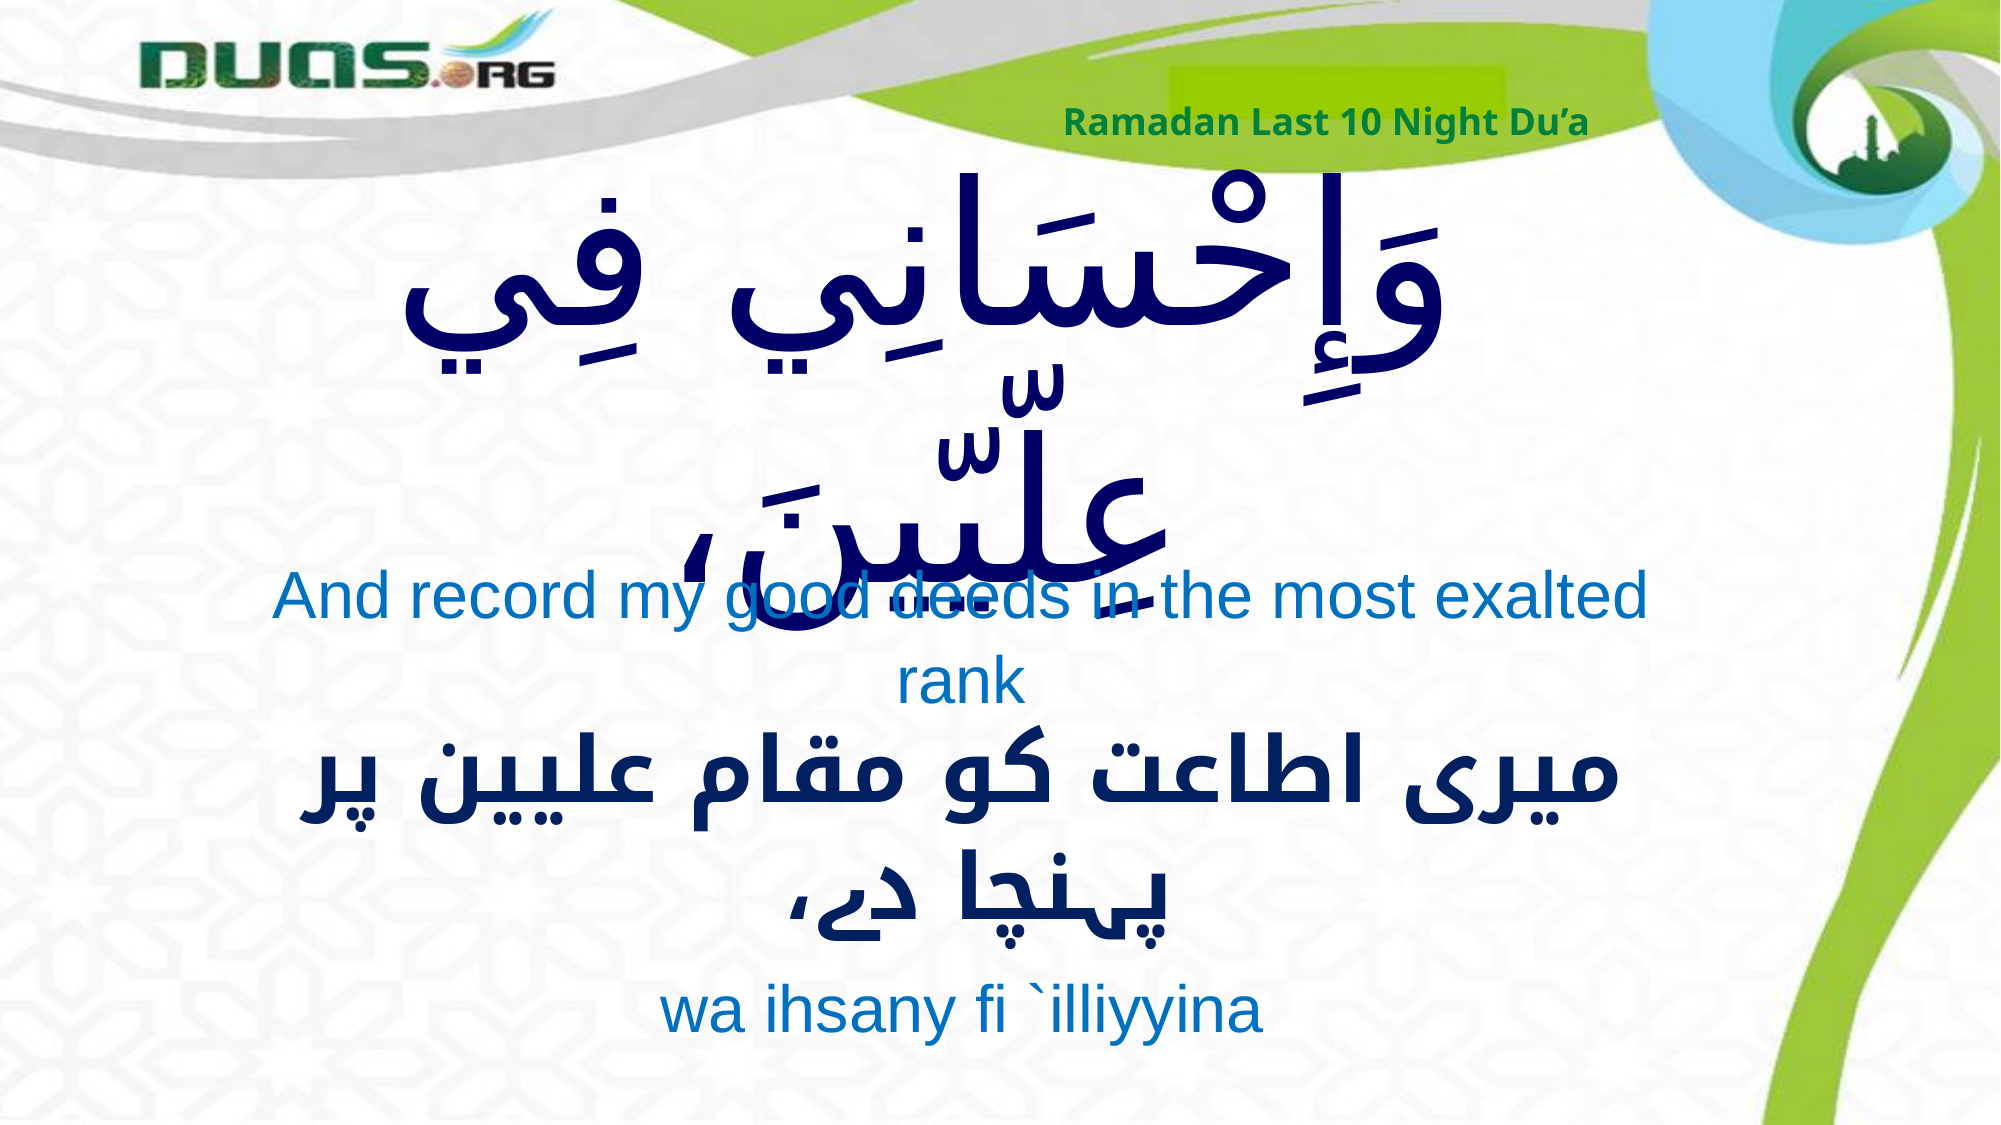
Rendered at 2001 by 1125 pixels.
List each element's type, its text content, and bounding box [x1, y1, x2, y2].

text_box Ramadan Last 10 Night Du’a [1047, 90, 1616, 151]
text_box And record my good deeds in the most exalted rank [211, 511, 1712, 753]
text_box میری اطاعت کو مقام علیین پر پہنچا دے، [213, 699, 1714, 941]
text_box wa ihsany fi `illiyyina [212, 881, 1713, 1124]
picture [0, 0, 2001, 1125]
title وَإِحْسَانِي فِي عِلّيّينَ، [174, 244, 1675, 486]
